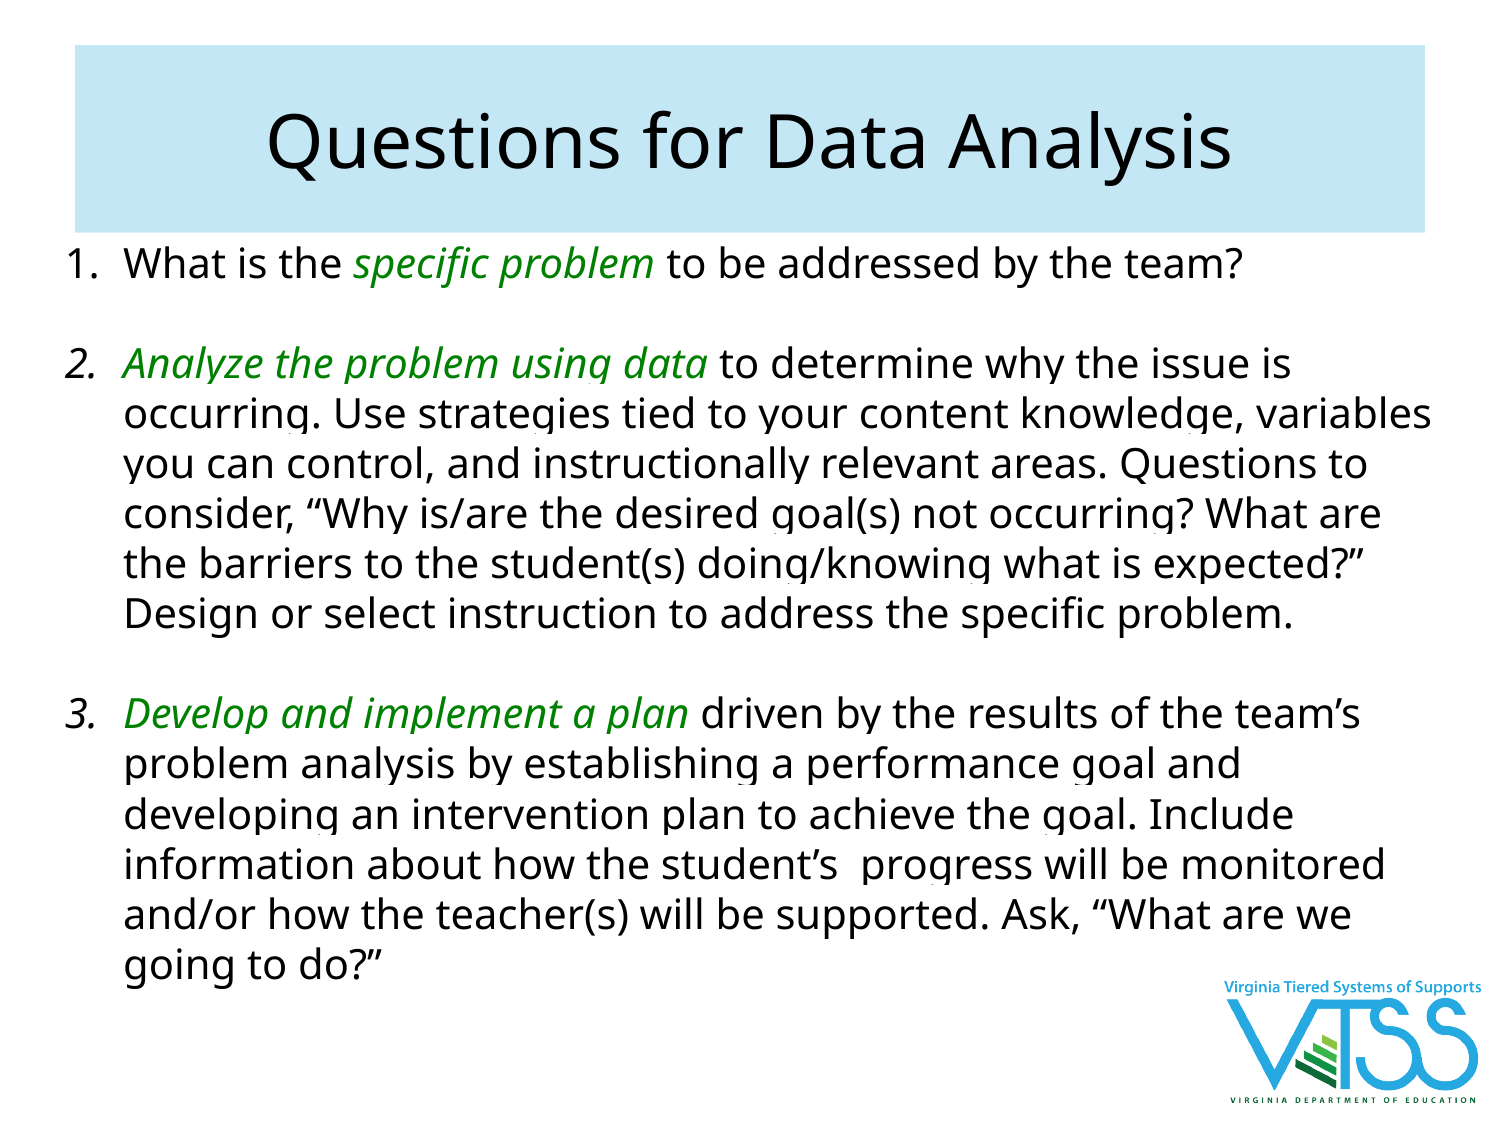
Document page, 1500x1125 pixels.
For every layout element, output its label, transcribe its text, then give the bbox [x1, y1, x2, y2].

title Questions for Data Analysis [75, 45, 1425, 222]
picture [1224, 980, 1481, 1103]
text_box What is the specific problem to be addressed by the team? Analyze the problem using data to determine why the issue is occurring. Use strategies tied to your content knowledge, variables you can control, and instructionally relevant areas. Questions to consider, “Why is/are the desired goal(s) not occurring? What are the barriers to the student(s) doing/knowing what is expected?” Design or select instruction to address the specific problem. Develop and implement a plan driven by the results of the team’s problem analysis by establishing a performance goal and developing an intervention plan to achieve the goal. Include information about how the student’s progress will be monitored and/or how the teacher(s) will be supported. Ask, “What are we going to do?” [33, 222, 1467, 1066]
